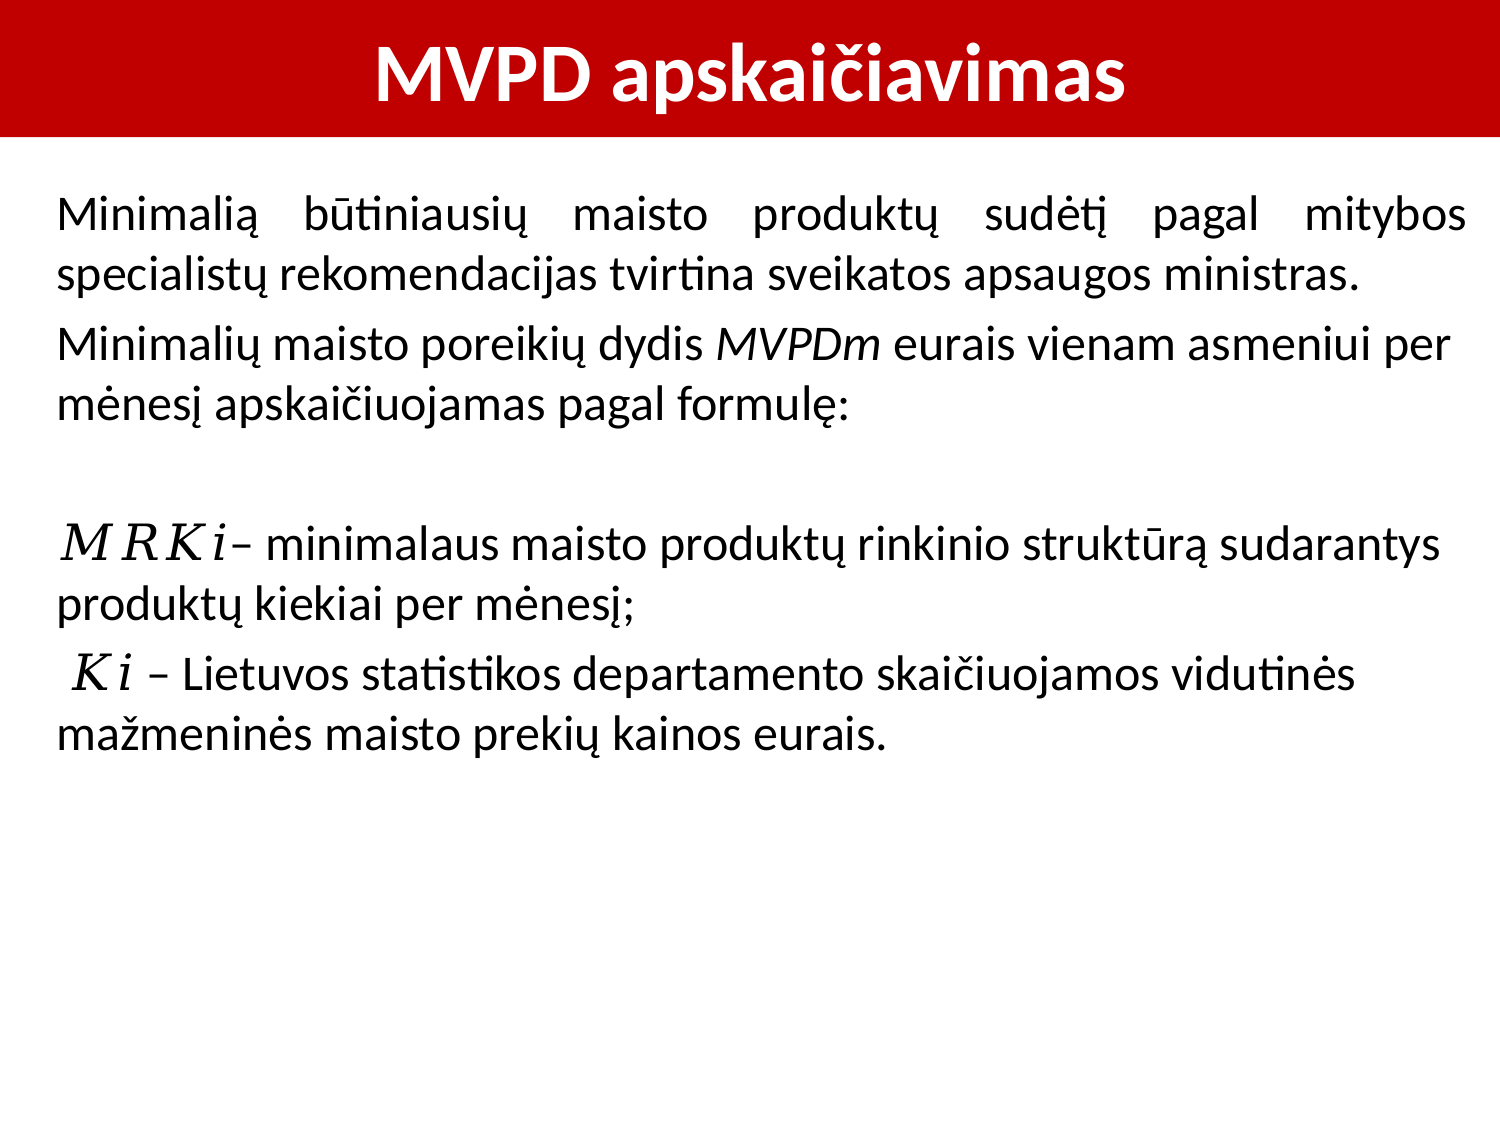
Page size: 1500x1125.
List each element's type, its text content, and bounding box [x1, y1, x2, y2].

title MVPD apskaičiavimas [0, 0, 1500, 138]
